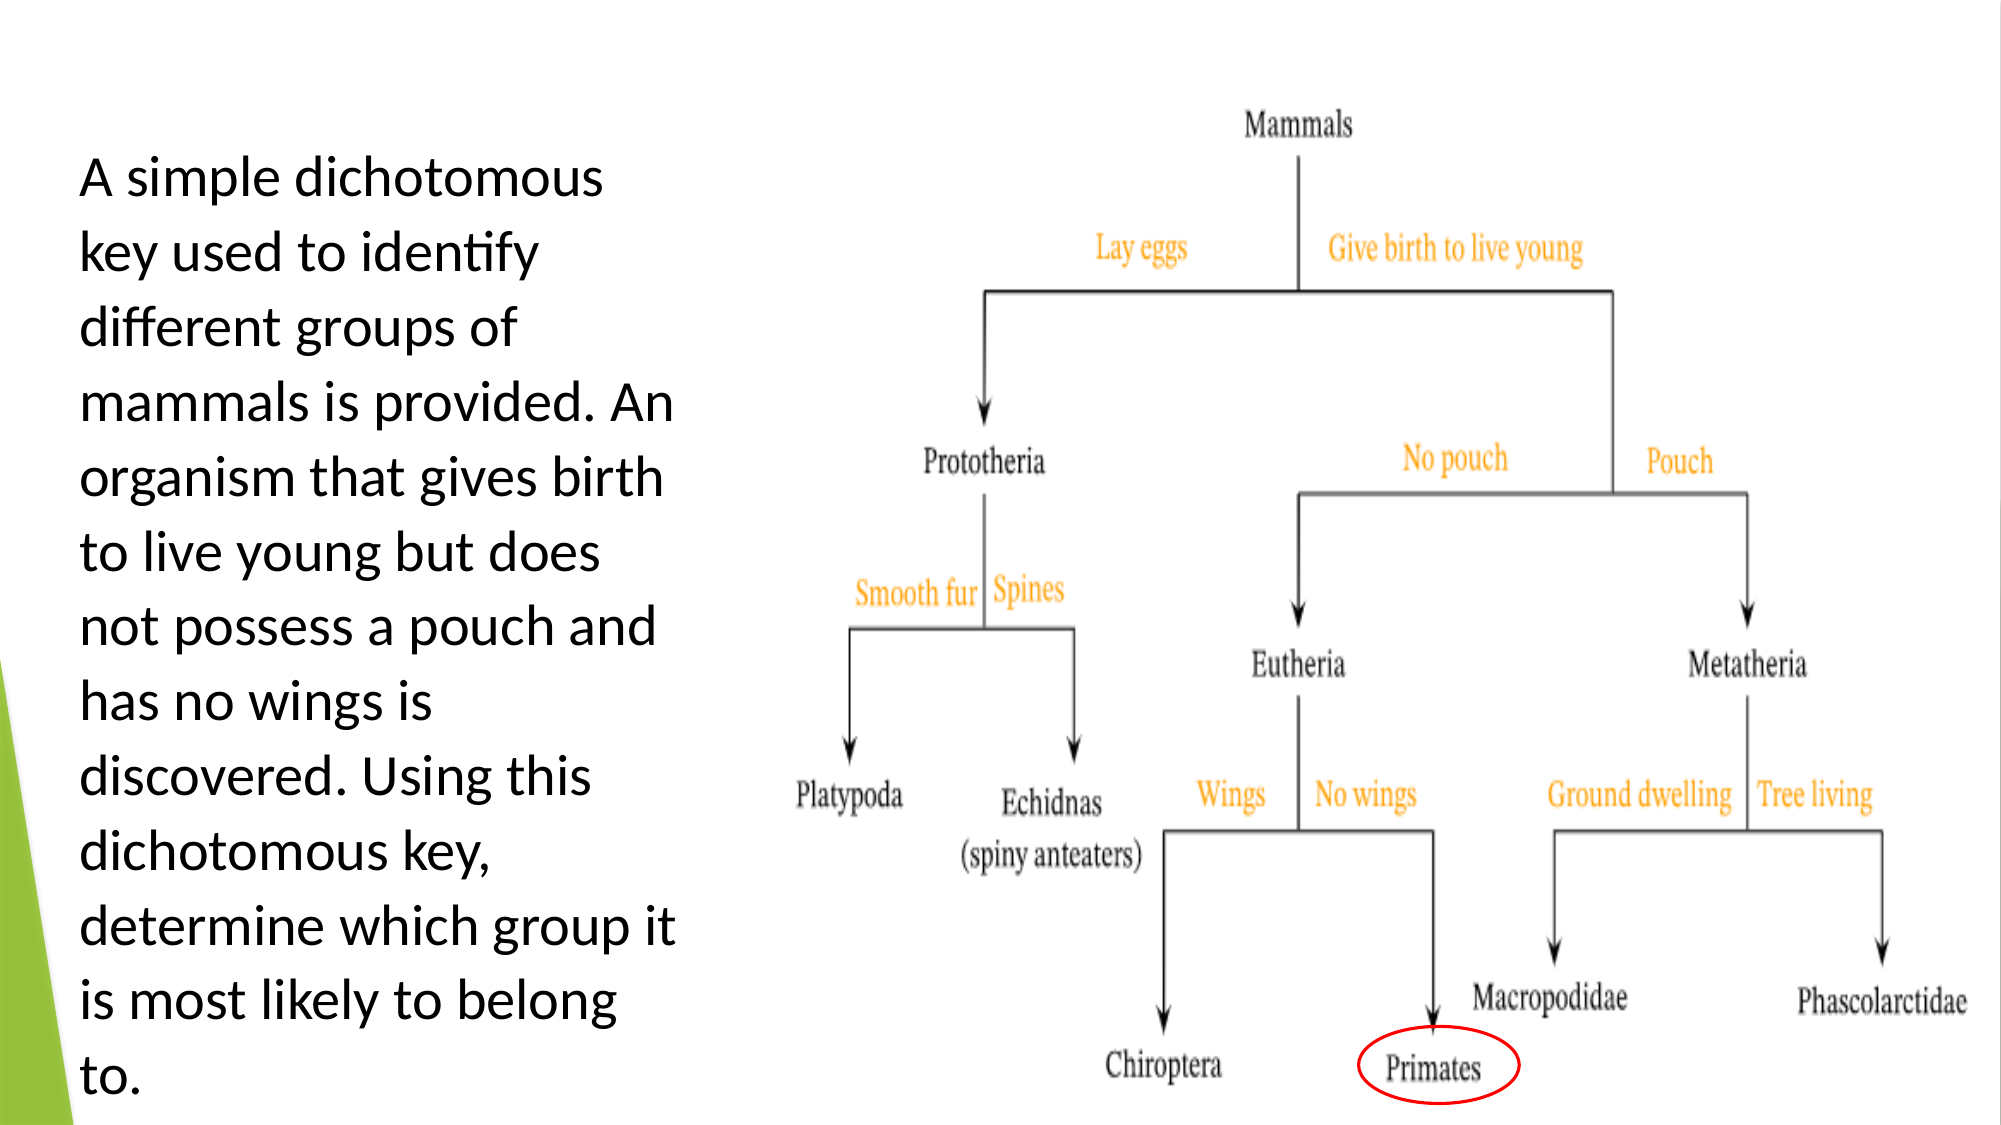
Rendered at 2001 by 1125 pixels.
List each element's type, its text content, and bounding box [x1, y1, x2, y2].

text_box A simple dichotomous key used to identify different groups of mammals is provided. An organism that gives birth to live young but does not possess a pouch and has no wings is discovered. Using this dichotomous key, determine which group it is most likely to belong to. [64, 126, 704, 1114]
picture [760, 0, 2000, 1125]
